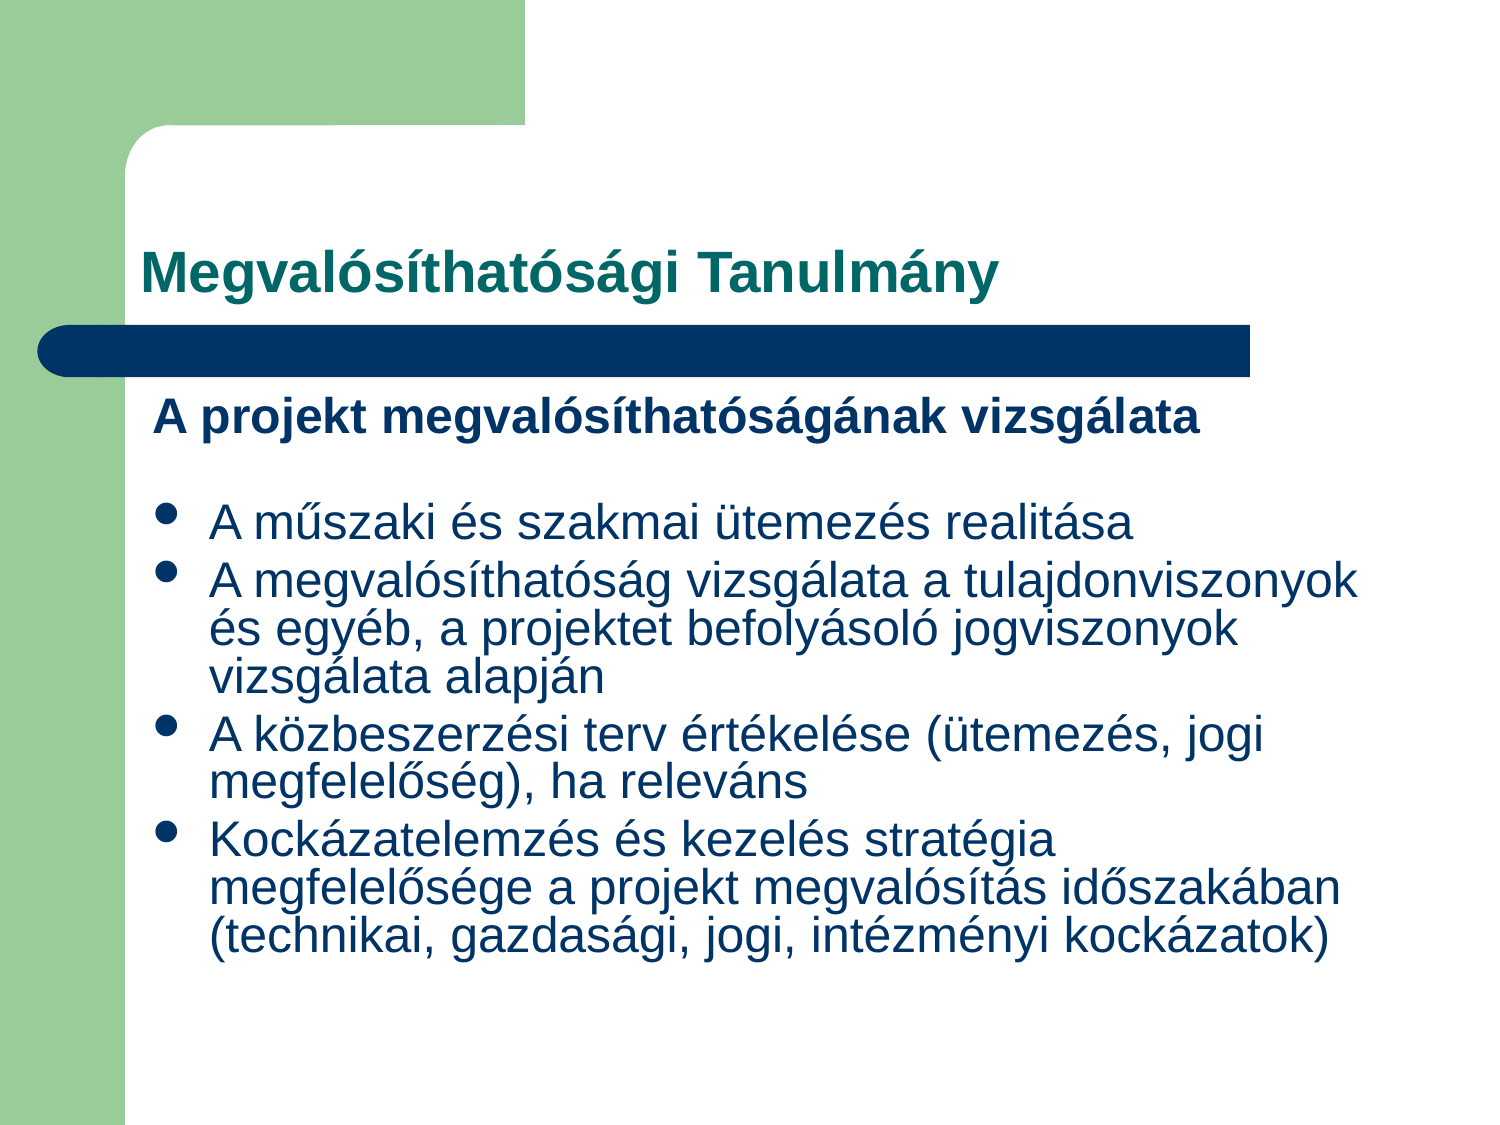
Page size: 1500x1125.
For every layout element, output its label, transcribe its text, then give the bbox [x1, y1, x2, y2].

list A projekt megvalósíthatóságának vizsgálata A műszaki és szakmai ütemezés realitása A megvalósíthatóság vizsgálata a tulajdonviszonyok és egyéb, a projektet befolyásoló jogviszonyok vizsgálata alapján A közbeszerzési terv értékelése (ütemezés, jogi megfelelőség), ha releváns Kockázatelemzés és kezelés stratégia megfelelősége a projekt megvalósítás időszakában (technikai, gazdasági, jogi, intézményi kockázatok) [137, 387, 1400, 999]
title Megvalósíthatósági Tanulmány [124, 124, 1426, 313]
